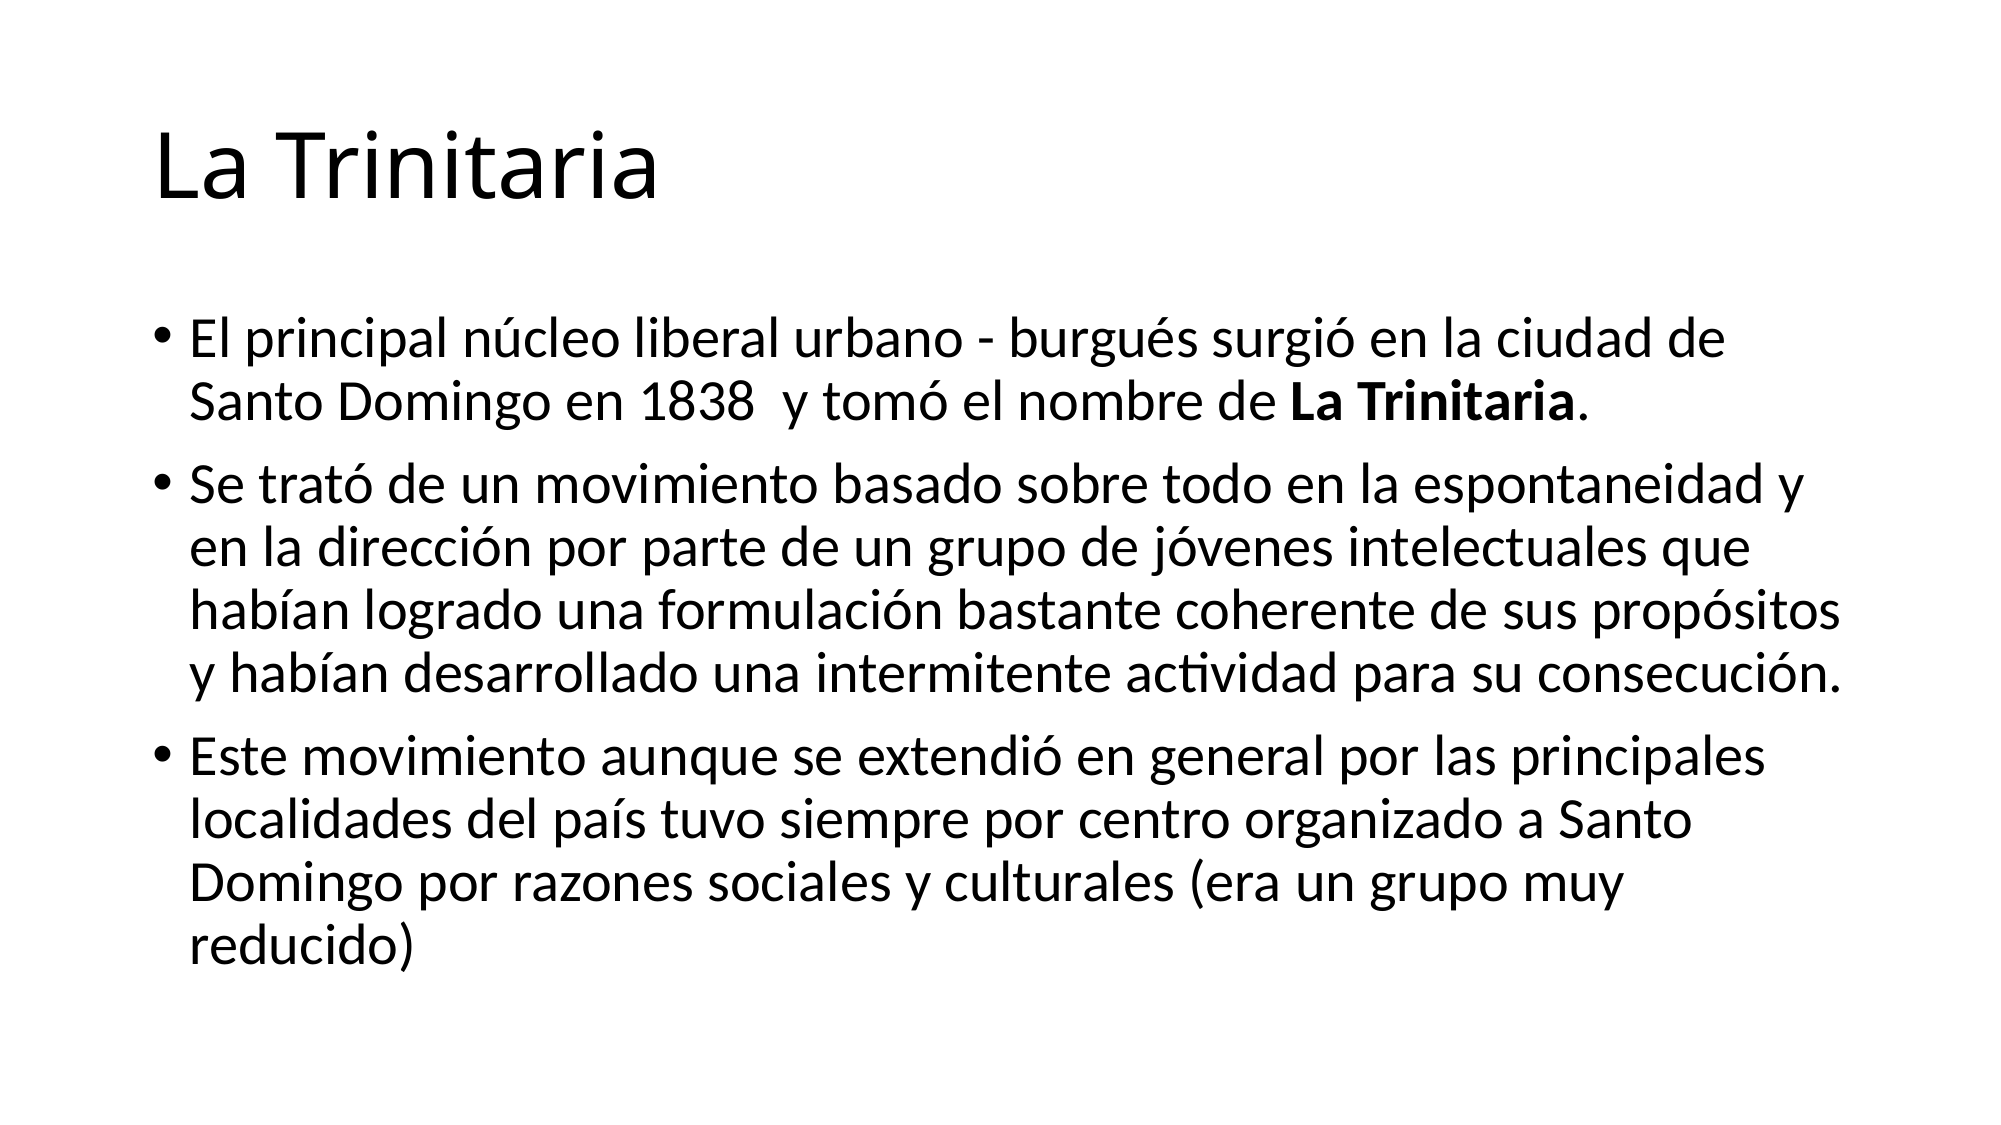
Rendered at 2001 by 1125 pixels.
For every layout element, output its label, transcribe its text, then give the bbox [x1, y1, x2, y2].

list El principal núcleo liberal urbano - bur­gués surgió en la ciudad de Santo Domingo en 1838 y tomó el nombre de La Trinitaria. Se trató de un movi­miento basado sobre todo en la espontanei­dad y en la dirección por parte de un grupo de jóvenes intelectuales que habían logrado una formulación bastante coherente de sus propósitos y habían desarrollado una intermitente actividad para su consecución. Este movimiento aunque se extendió en general por las principales localidades del país tuvo siempre por centro organizado a Santo Domingo por razones sociales y culturales (era un grupo muy reducido) [137, 299, 1863, 1014]
title La Trinitaria [137, 59, 1863, 278]
